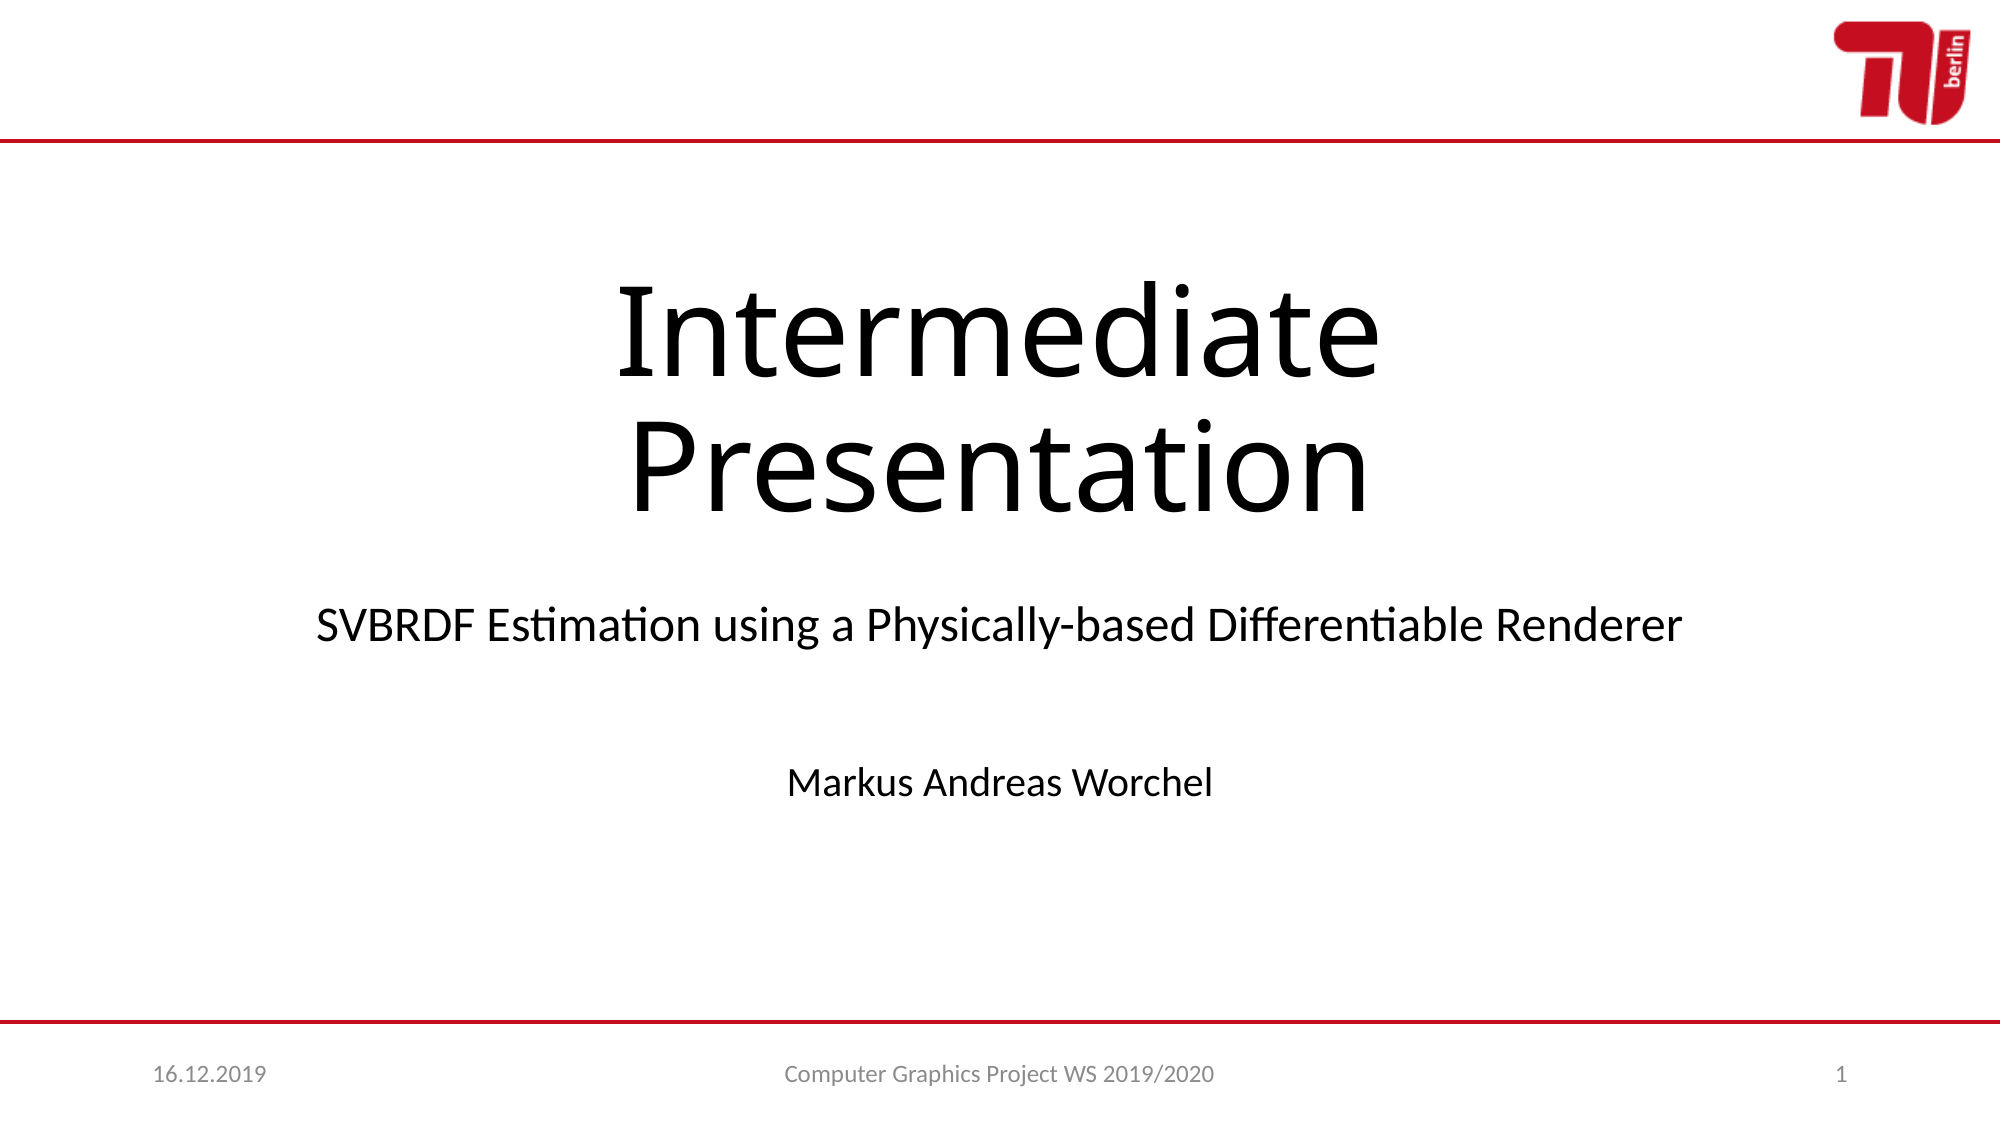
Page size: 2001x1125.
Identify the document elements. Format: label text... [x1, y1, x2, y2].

title Intermediate Presentation [249, 154, 1750, 547]
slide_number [137, 1042, 588, 1103]
footer Computer Graphics Project WS 2019/2020 [662, 1042, 1338, 1103]
subtitle SVBRDF Estimation using a Physically-based Differentiable Renderer Markus Andreas Worchel [137, 590, 1863, 863]
slide_number 1 [1412, 1042, 1863, 1103]
picture [1637, 14, 1980, 133]
